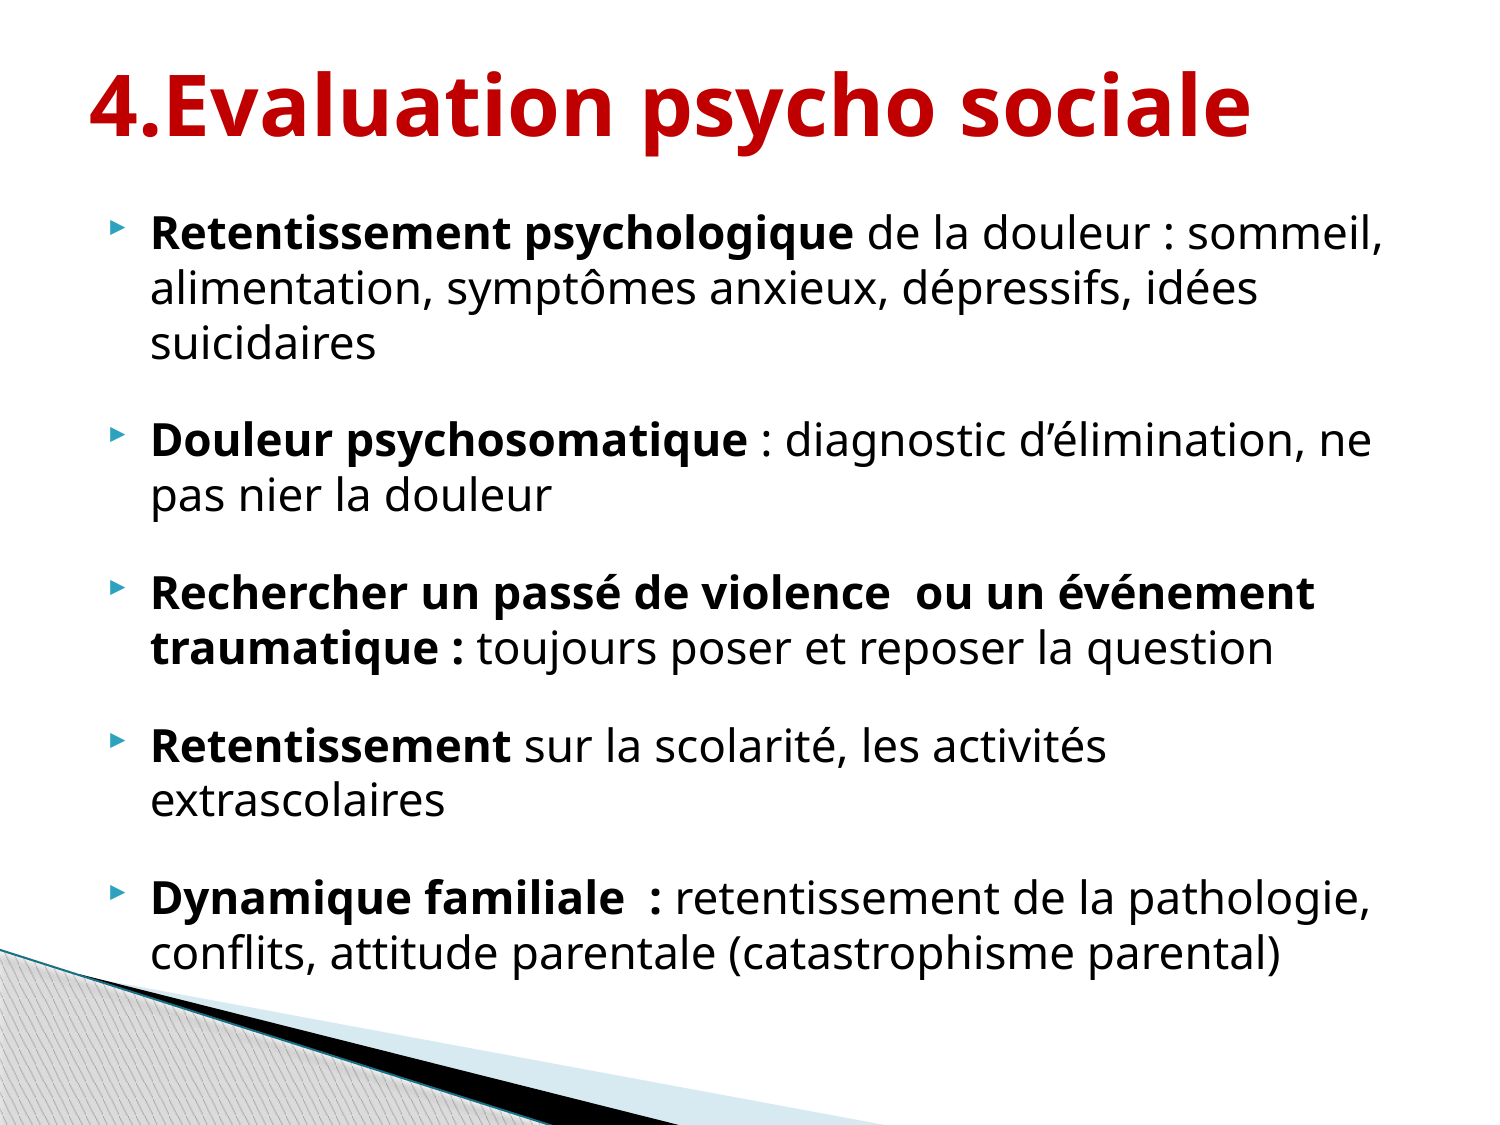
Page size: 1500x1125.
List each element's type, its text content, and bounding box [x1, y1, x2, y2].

list Retentissement psychologique de la douleur : sommeil, alimentation, symptômes anxieux, dépressifs, idées suicidaires Douleur psychosomatique : diagnostic d’élimination, ne pas nier la douleur Rechercher un passé de violence ou un événement traumatique : toujours poser et reposer la question Retentissement sur la scolarité, les activités extrascolaires Dynamique familiale : retentissement de la pathologie, conflits, attitude parentale (catastrophisme parental) [75, 197, 1425, 1035]
title 4.Evaluation psycho sociale [75, 8, 1425, 197]
